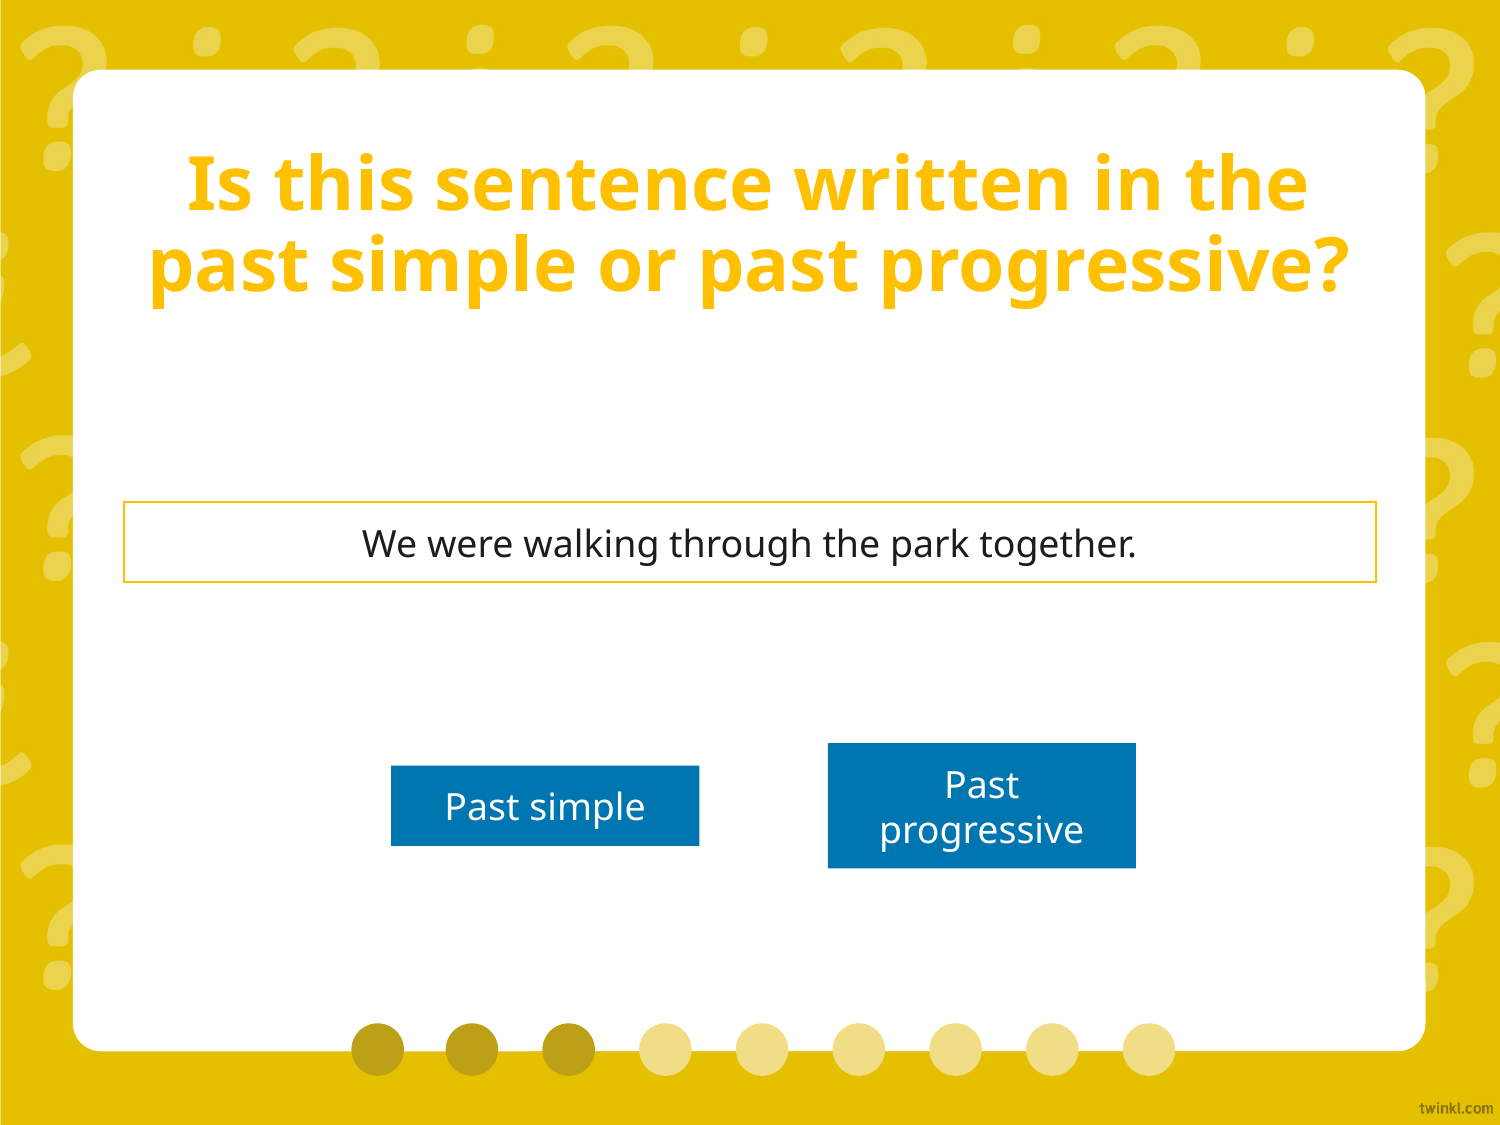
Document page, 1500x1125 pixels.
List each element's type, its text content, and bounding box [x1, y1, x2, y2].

text_box [1121, 1022, 1177, 1077]
text_box [928, 1022, 983, 1077]
text_box Past progressive [827, 742, 1137, 869]
text_box [350, 1022, 405, 1077]
text_box [734, 1022, 790, 1077]
title Is this sentence written in the past simple or past progressive? [73, 131, 1426, 321]
text_box [541, 1022, 596, 1077]
text_box [638, 1022, 693, 1077]
text_box [831, 1022, 887, 1077]
text_box [444, 1022, 500, 1077]
text_box We were walking through the park together. [123, 501, 1377, 583]
picture [0, 0, 1500, 1125]
text_box [1400, 1084, 1500, 1125]
text_box Past simple [390, 764, 700, 847]
text_box [1024, 1022, 1080, 1077]
